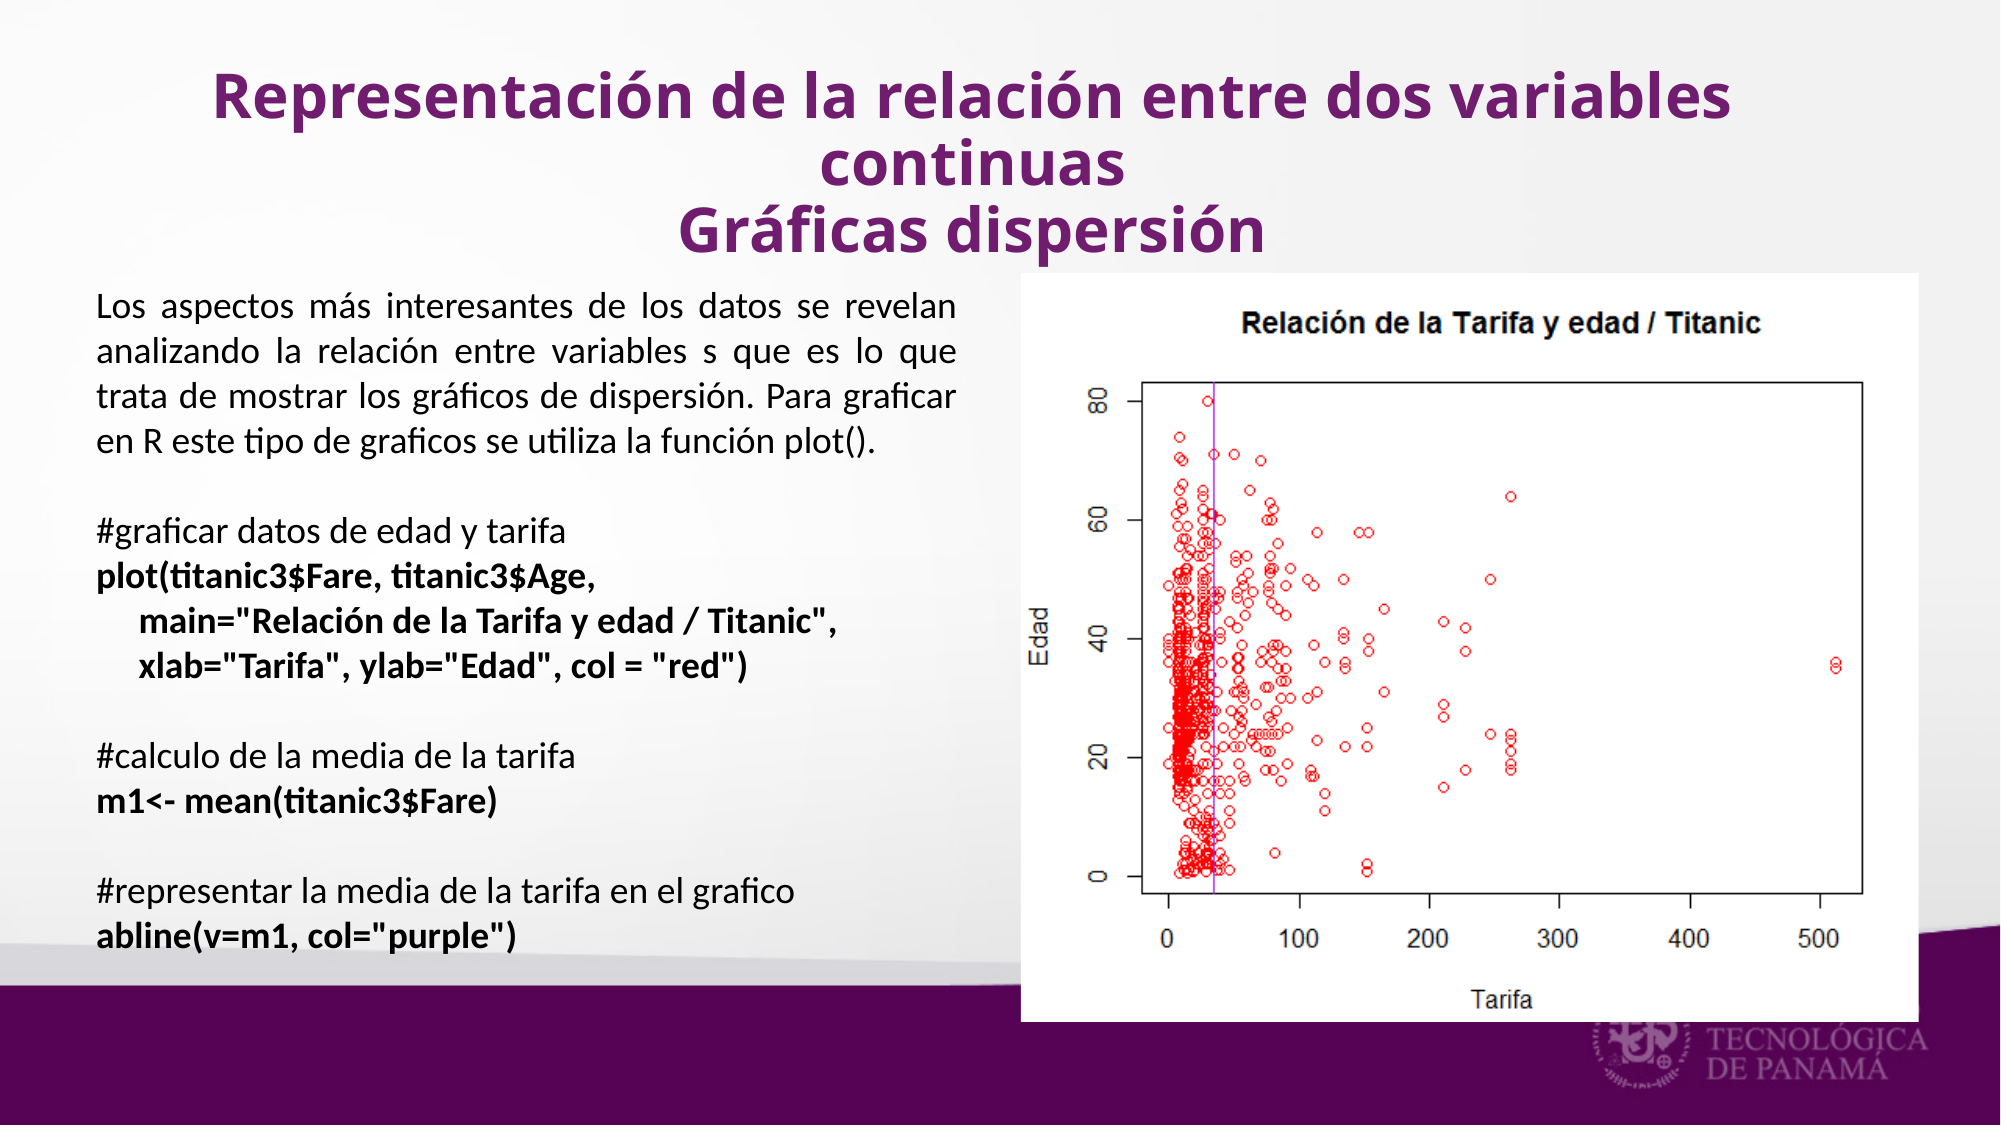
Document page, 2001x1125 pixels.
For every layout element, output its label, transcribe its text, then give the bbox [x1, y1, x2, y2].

title Representación de la relación entre dos variables continuas Gráficas dispersión [66, 56, 1880, 274]
text_box Los aspectos más interesantes de los datos se revelan analizando la relación entre variables s que es lo que trata de mostrar los gráficos de dispersión. Para graficar en R este tipo de graficos se utiliza la función plot(). #graficar datos de edad y tarifa plot(titanic3$Fare, titanic3$Age, main="Relación de la Tarifa y edad / Titanic", xlab="Tarifa", ylab="Edad", col = "red") #calculo de la media de la tarifa m1<- mean(titanic3$Fare) #representar la media de la tarifa en el grafico abline(v=m1, col="purple") [81, 273, 973, 964]
picture [0, 0, 2001, 1125]
